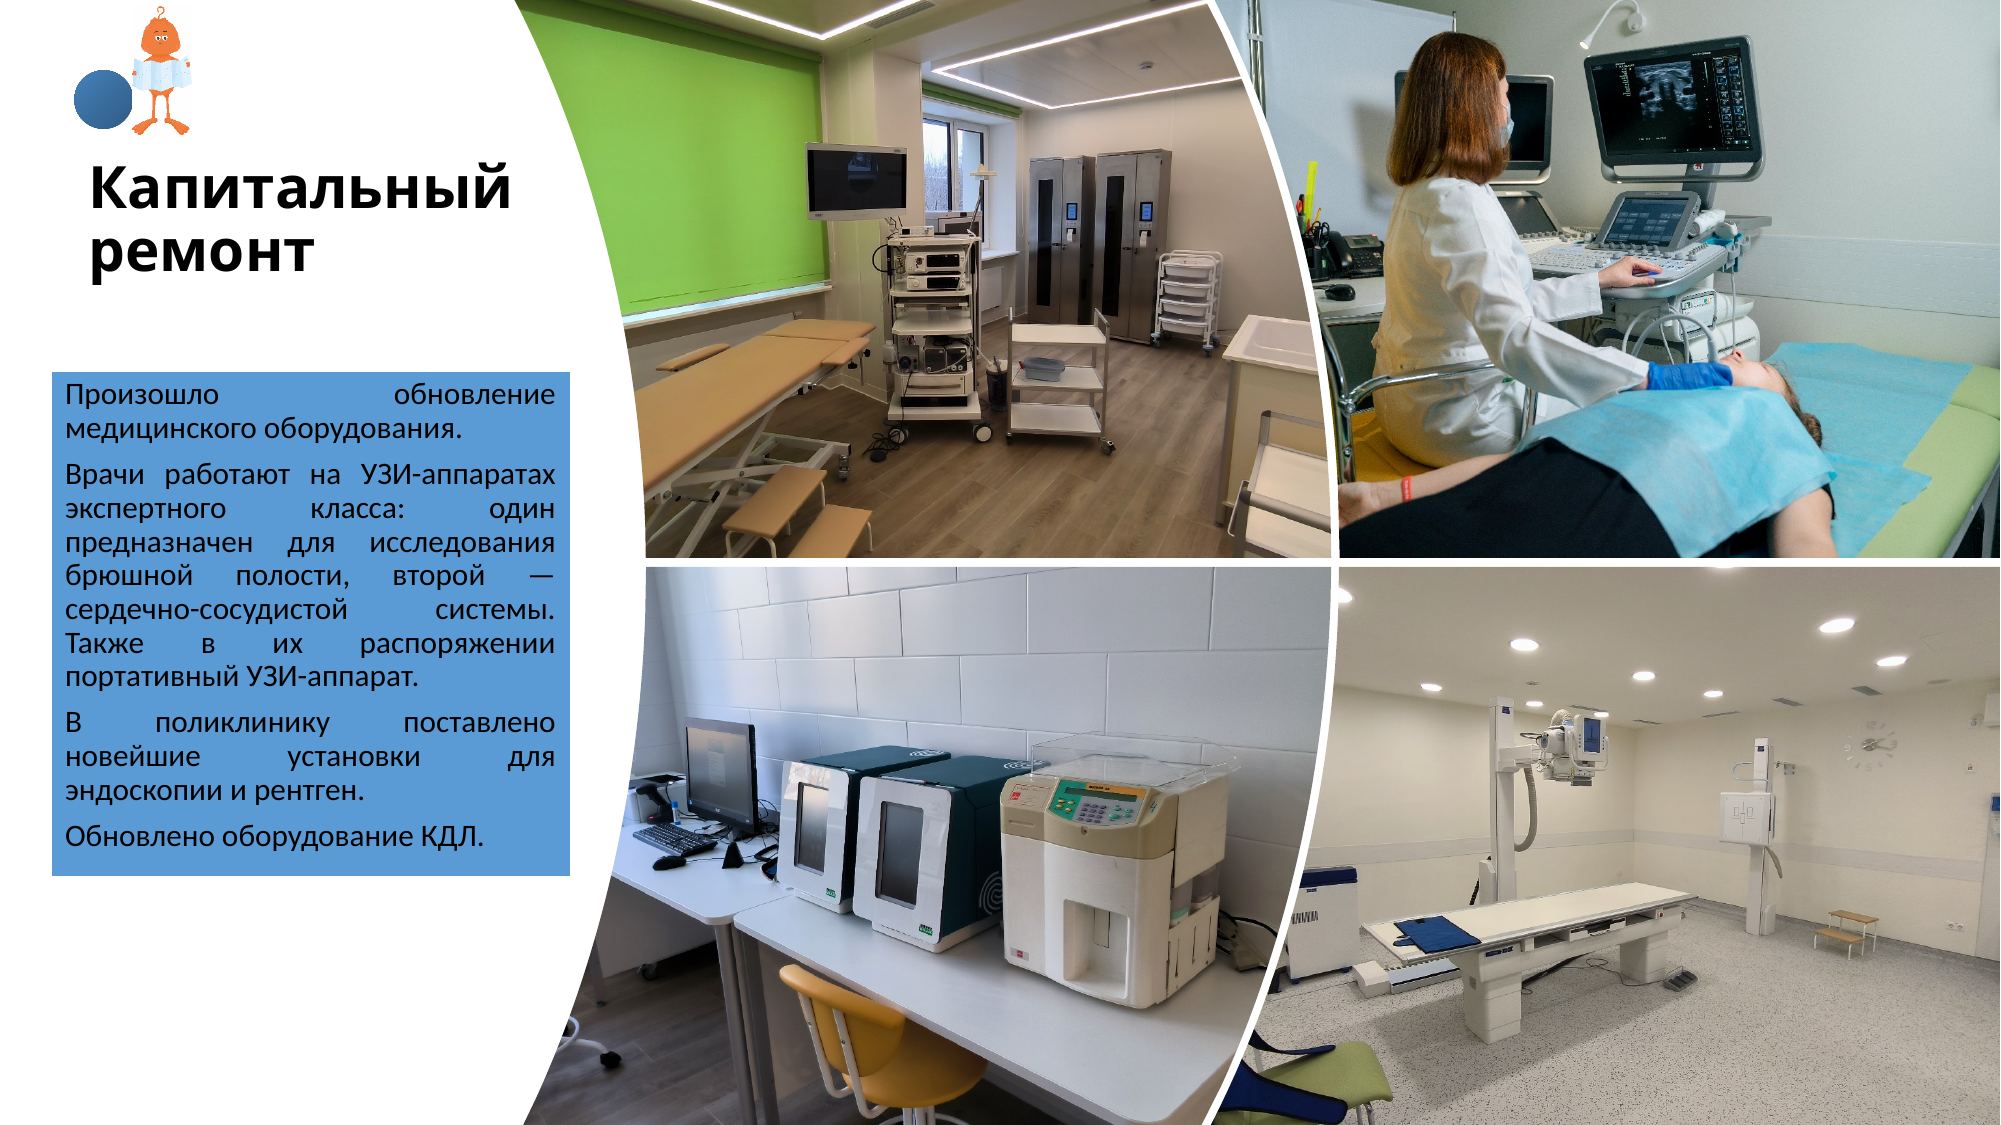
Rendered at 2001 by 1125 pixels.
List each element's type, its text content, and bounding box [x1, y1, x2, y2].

picture [132, 5, 192, 135]
picture [523, 566, 2000, 1125]
text_box Произошло обновление медицинского оборудования. Врачи работают на УЗИ-аппаратах экспертного класса: один предназначен для исследования брюшной полости, второй — сердечно-сосудистой системы. Также в их распоряжении портативный УЗИ-аппарат. В поликлинику поставлено новейшие установки для эндоскопии и рентген. Обновлено оборудование КДЛ. [48, 369, 573, 879]
text_box [73, 69, 132, 130]
picture [514, 0, 2000, 558]
text_box Капитальный ремонт [73, 112, 514, 330]
